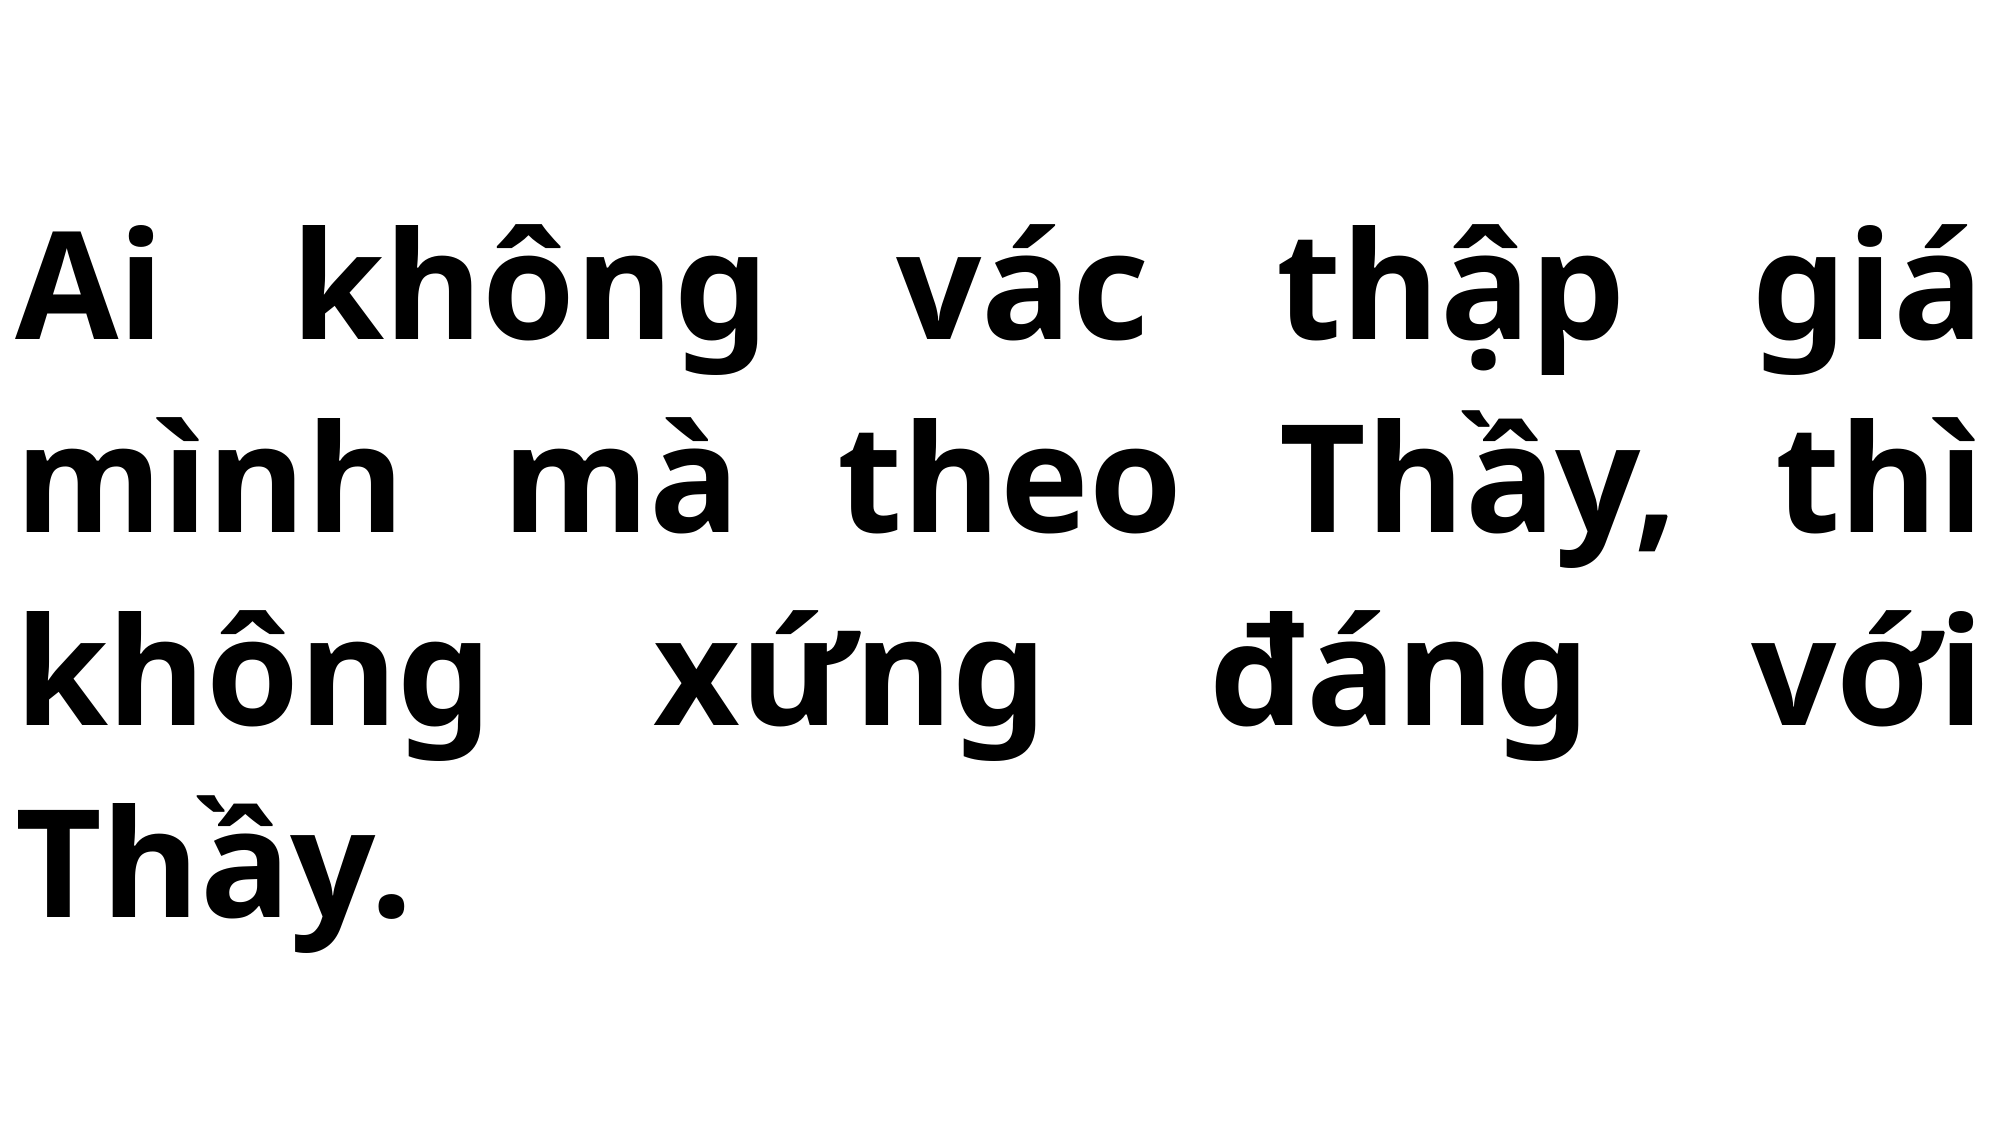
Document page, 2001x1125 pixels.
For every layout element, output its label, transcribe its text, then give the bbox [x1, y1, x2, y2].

title Ai không vác thập giá mình mà theo Thầy, thì không xứng đáng với Thầy. [0, 0, 2000, 1125]
